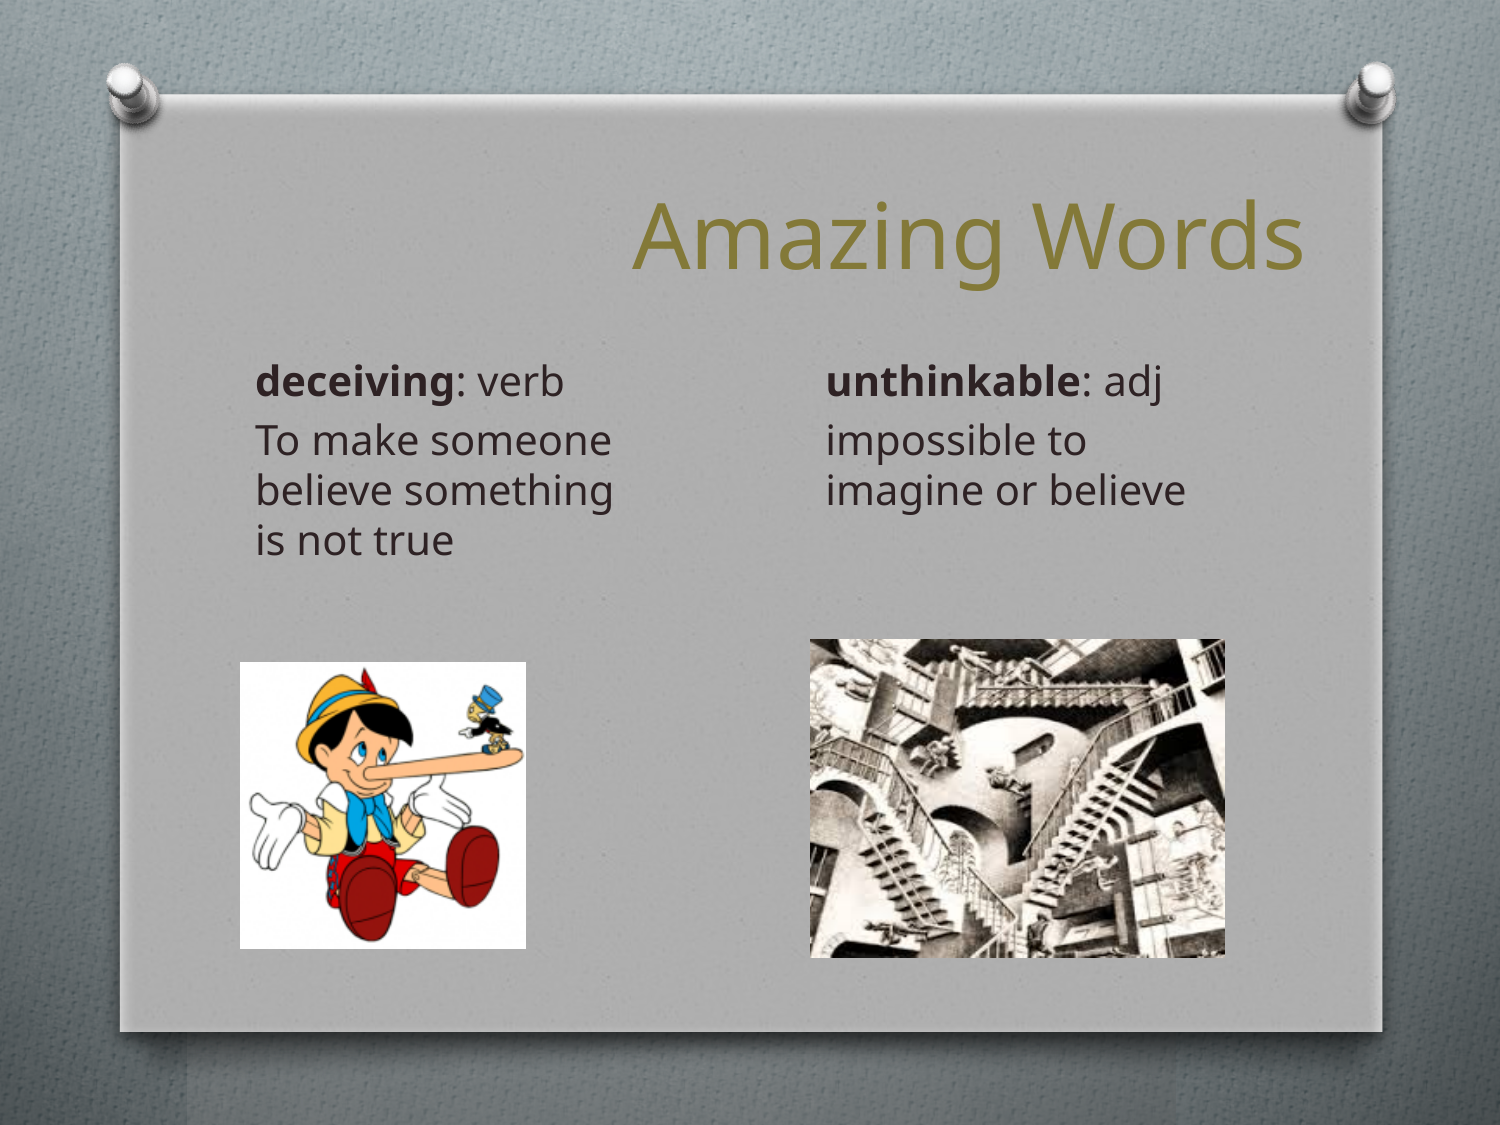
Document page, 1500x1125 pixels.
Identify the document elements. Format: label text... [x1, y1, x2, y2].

list deceiving: verb To make someone believe something is not true [240, 347, 654, 939]
picture [239, 661, 527, 950]
picture [75, 29, 198, 153]
picture [810, 638, 1225, 958]
title Amazing Words [179, 134, 1323, 332]
picture [1317, 35, 1439, 156]
text_box unthinkable: adj impossible to imagine or believe [810, 347, 1224, 638]
